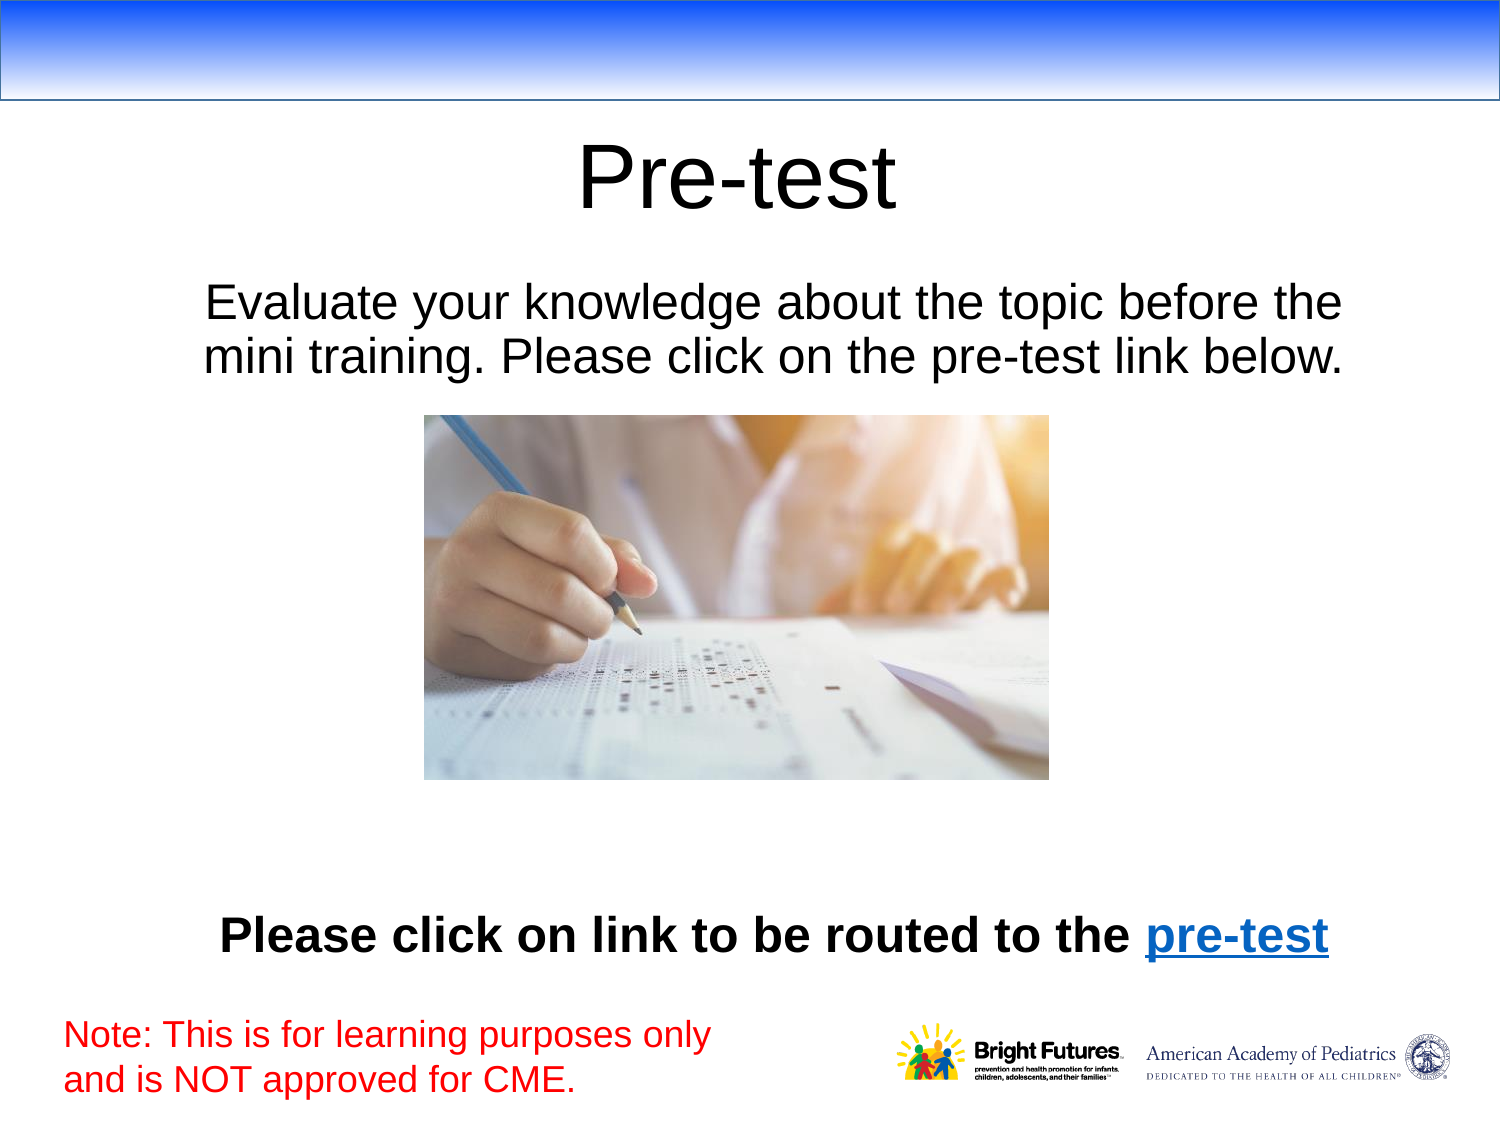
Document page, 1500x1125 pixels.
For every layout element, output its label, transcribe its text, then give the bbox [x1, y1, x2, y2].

text_box Note: This is for learning purposes only and is NOT approved for CME. [48, 1003, 750, 1108]
picture [424, 415, 1049, 780]
list Pre-test Evaluate your knowledge about the topic before the mini training. Please click on the pre-test link below. Please click on link to be routed to the pre-test [89, 121, 1384, 978]
picture [881, 1016, 1450, 1090]
